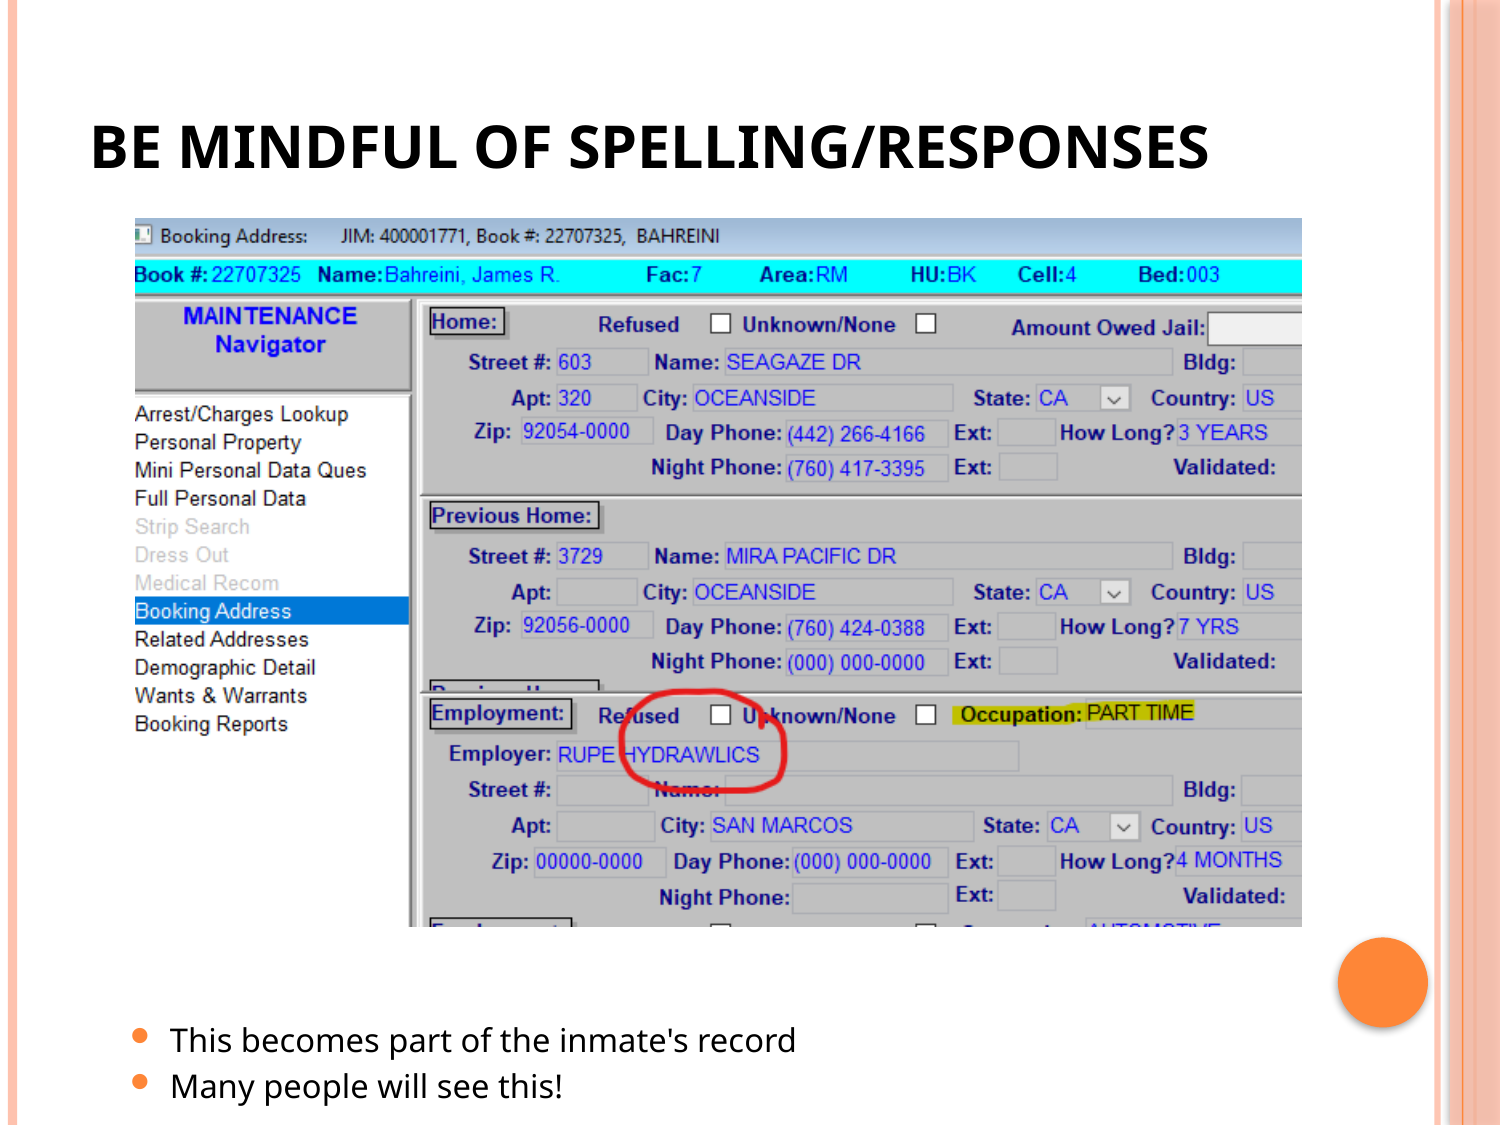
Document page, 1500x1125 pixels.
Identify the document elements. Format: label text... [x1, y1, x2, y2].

title Be mindful of spelling/responses [75, 45, 1300, 188]
list This becomes part of the inmate's record Many people will see this! [62, 1012, 1288, 1113]
picture [135, 217, 1302, 927]
